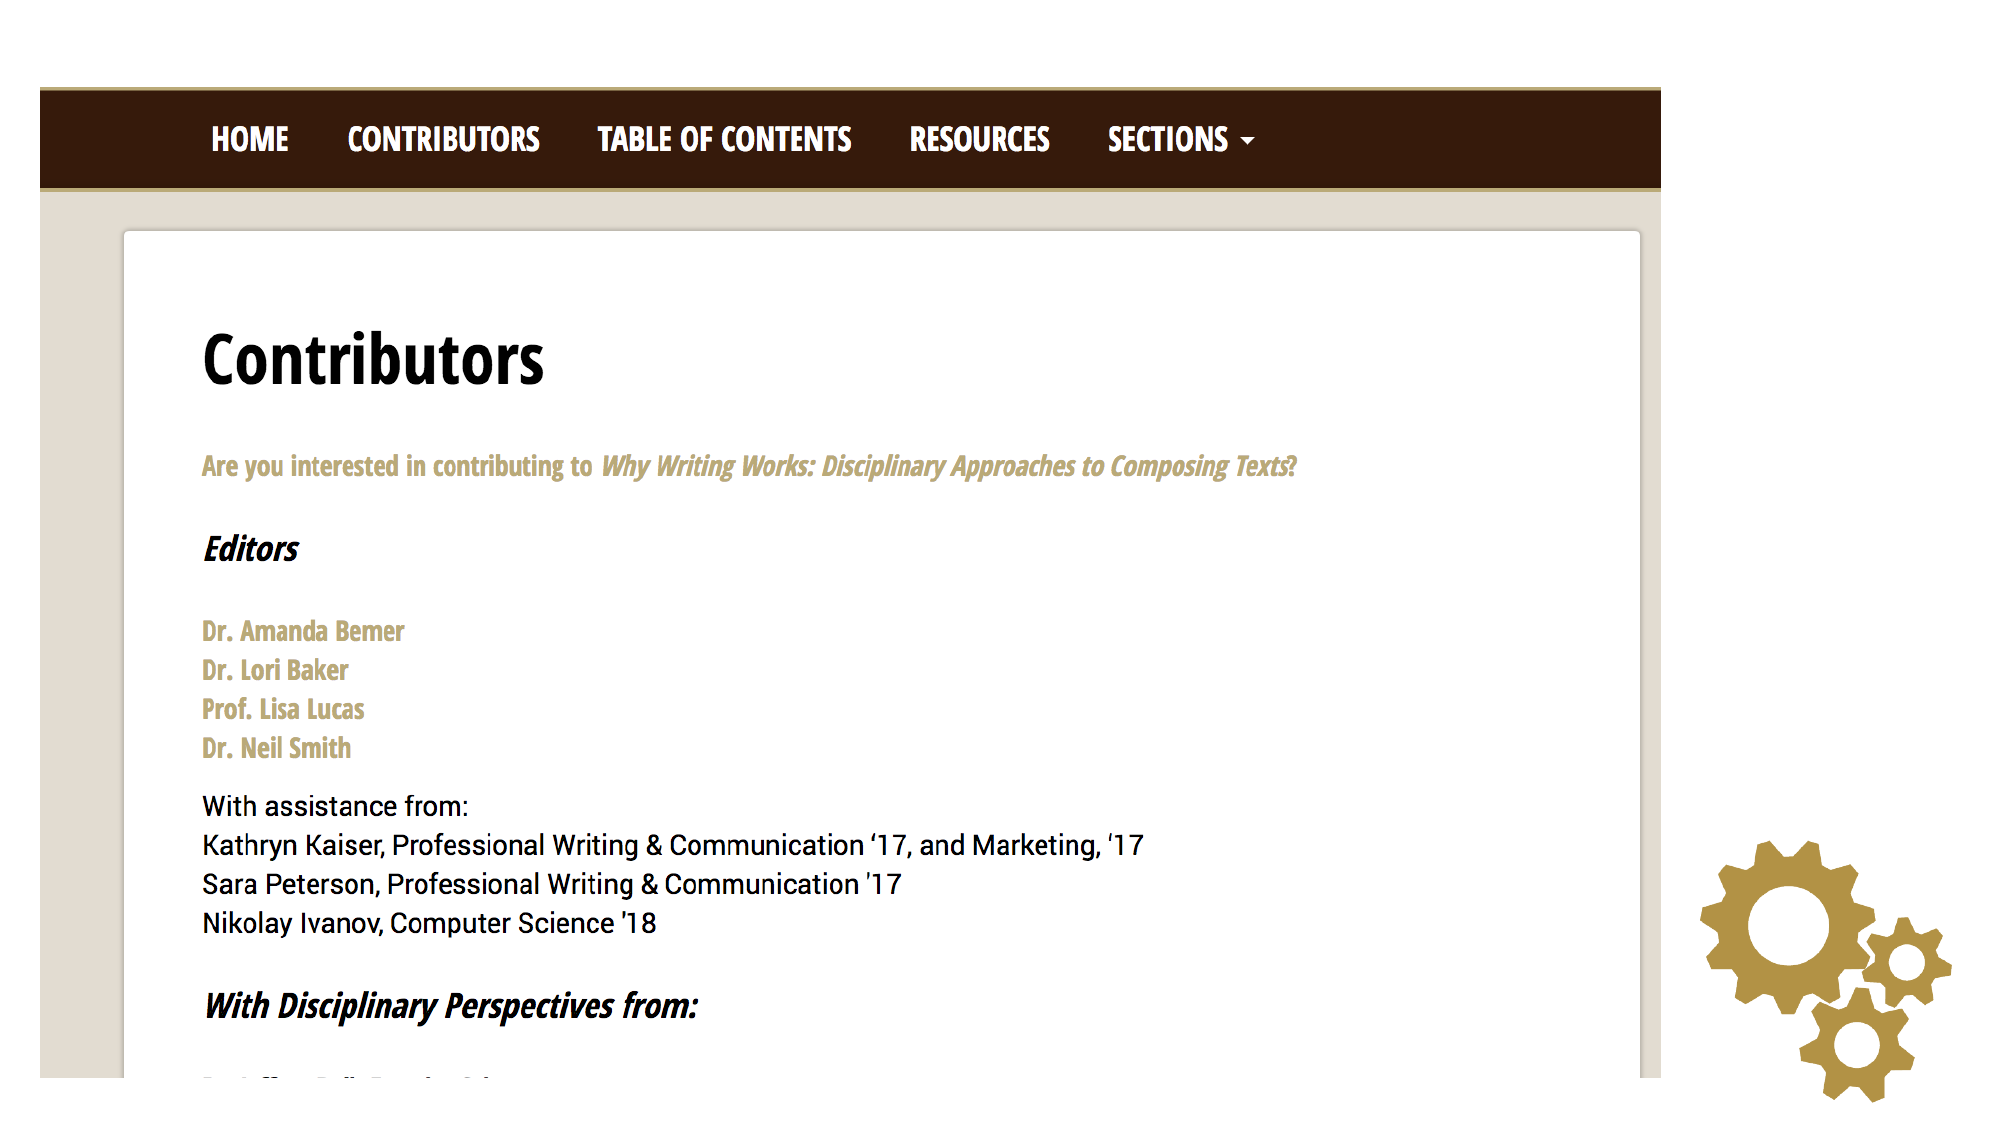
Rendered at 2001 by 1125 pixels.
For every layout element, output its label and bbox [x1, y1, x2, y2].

picture [1700, 840, 1952, 1103]
picture [40, 55, 1661, 1078]
